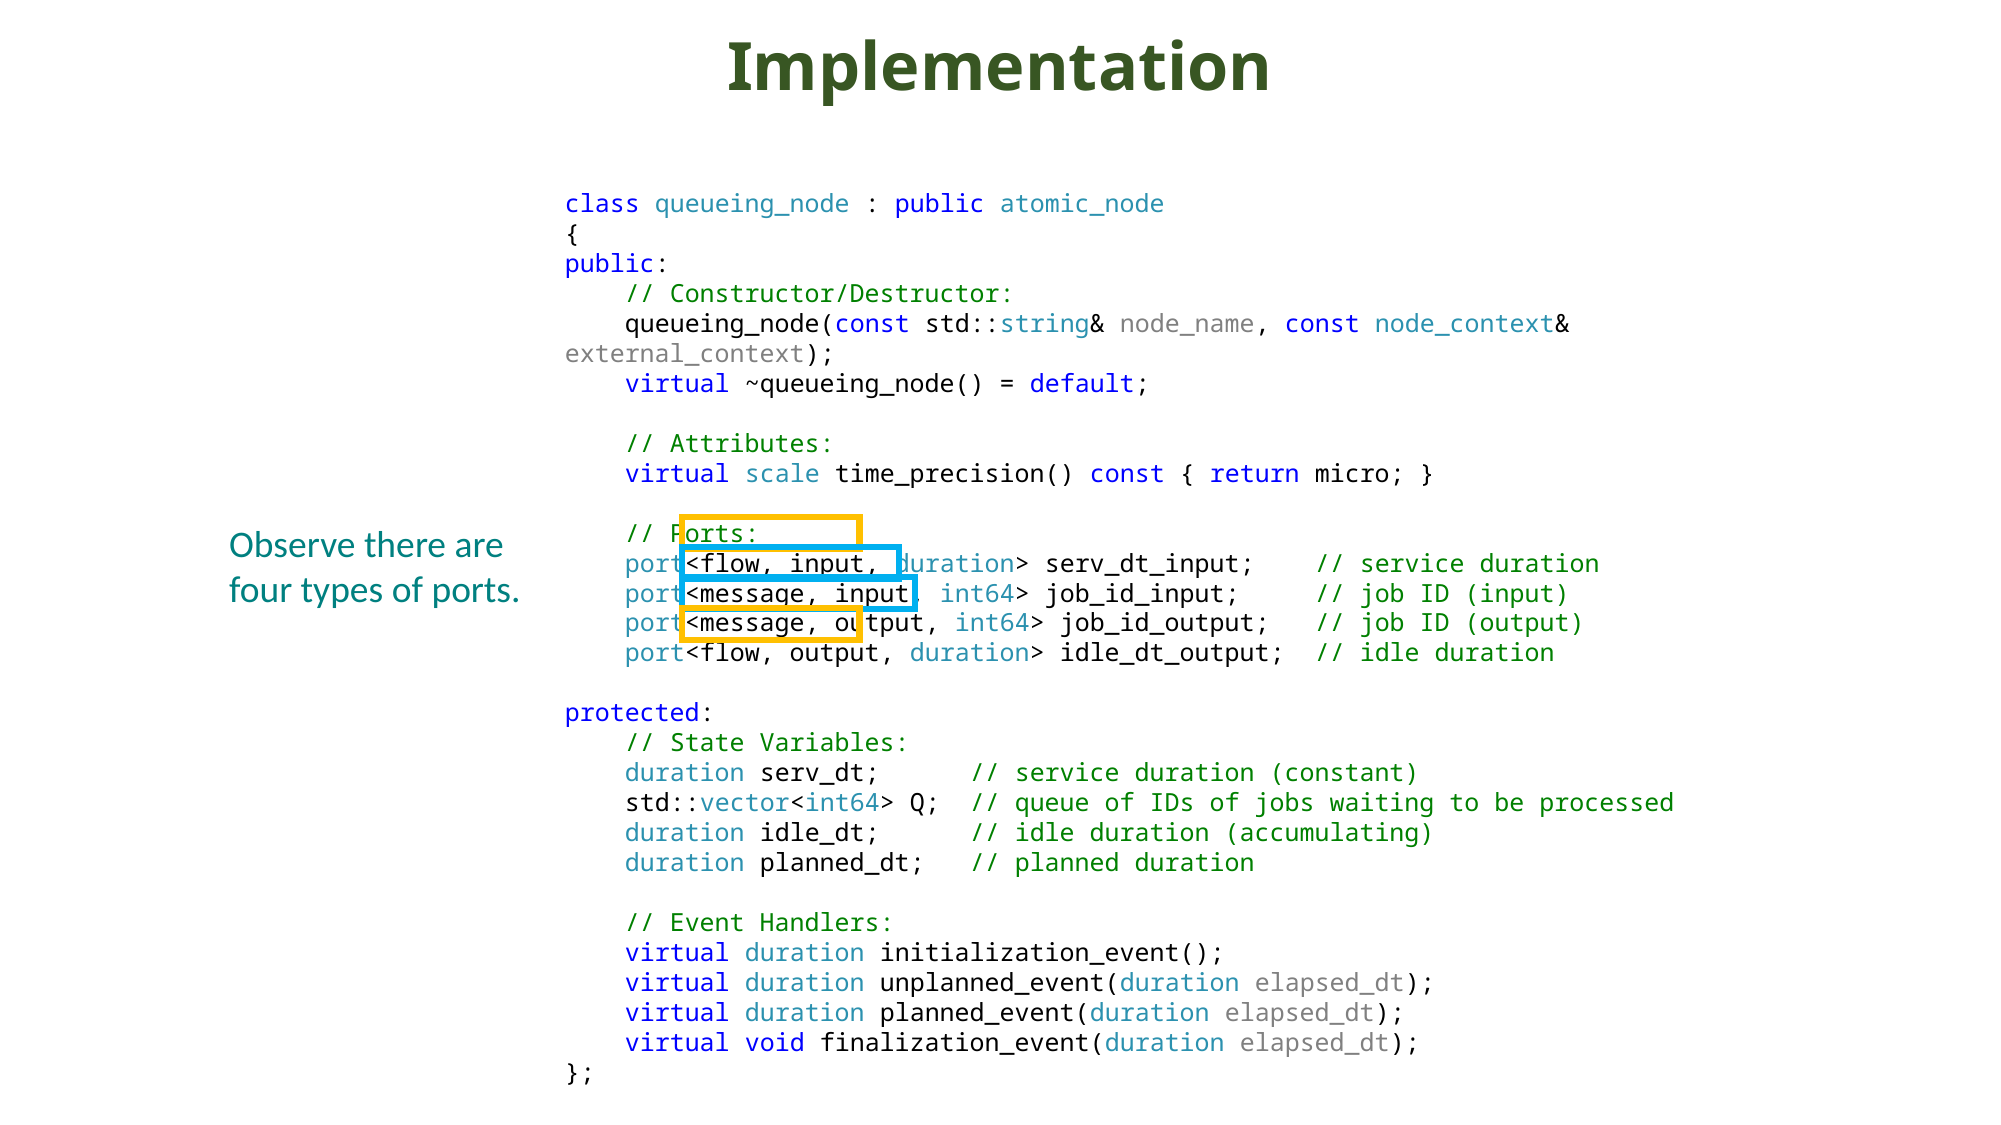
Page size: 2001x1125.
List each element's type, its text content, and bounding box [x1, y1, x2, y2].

text_box [681, 607, 861, 641]
text_box [681, 546, 900, 576]
text_box class queueing_node : public atomic_node { public: // Constructor/Destructor: queueing_node(const std::string& node_name, const node_context& external_context); virtual ~queueing_node() = default; // Attributes: virtual scale time_precision() const { return micro; } // Ports: port<flow, input, duration> serv_dt_input; // service duration port<message, input, int64> job_id_input; // job ID (input) port<message, output, int64> job_id_output; // job ID (output) port<flow, output, duration> idle_dt_output; // idle duration protected: // State Variables: duration serv_dt; // service duration (constant) std::vector<int64> Q; // queue of IDs of jobs waiting to be processed duration idle_dt; // idle duration (accumulating) duration planned_dt; // planned duration // Event Handlers: virtual duration initialization_event(); virtual duration unplanned_event(duration elapsed_dt); virtual duration planned_event(duration elapsed_dt); virtual void finalization_event(duration elapsed_dt); }; [549, 180, 1800, 1094]
text_box [681, 516, 861, 546]
text_box Observe there are four types of ports. [214, 512, 590, 617]
text_box Implementation [0, 23, 2000, 113]
text_box [681, 576, 916, 610]
